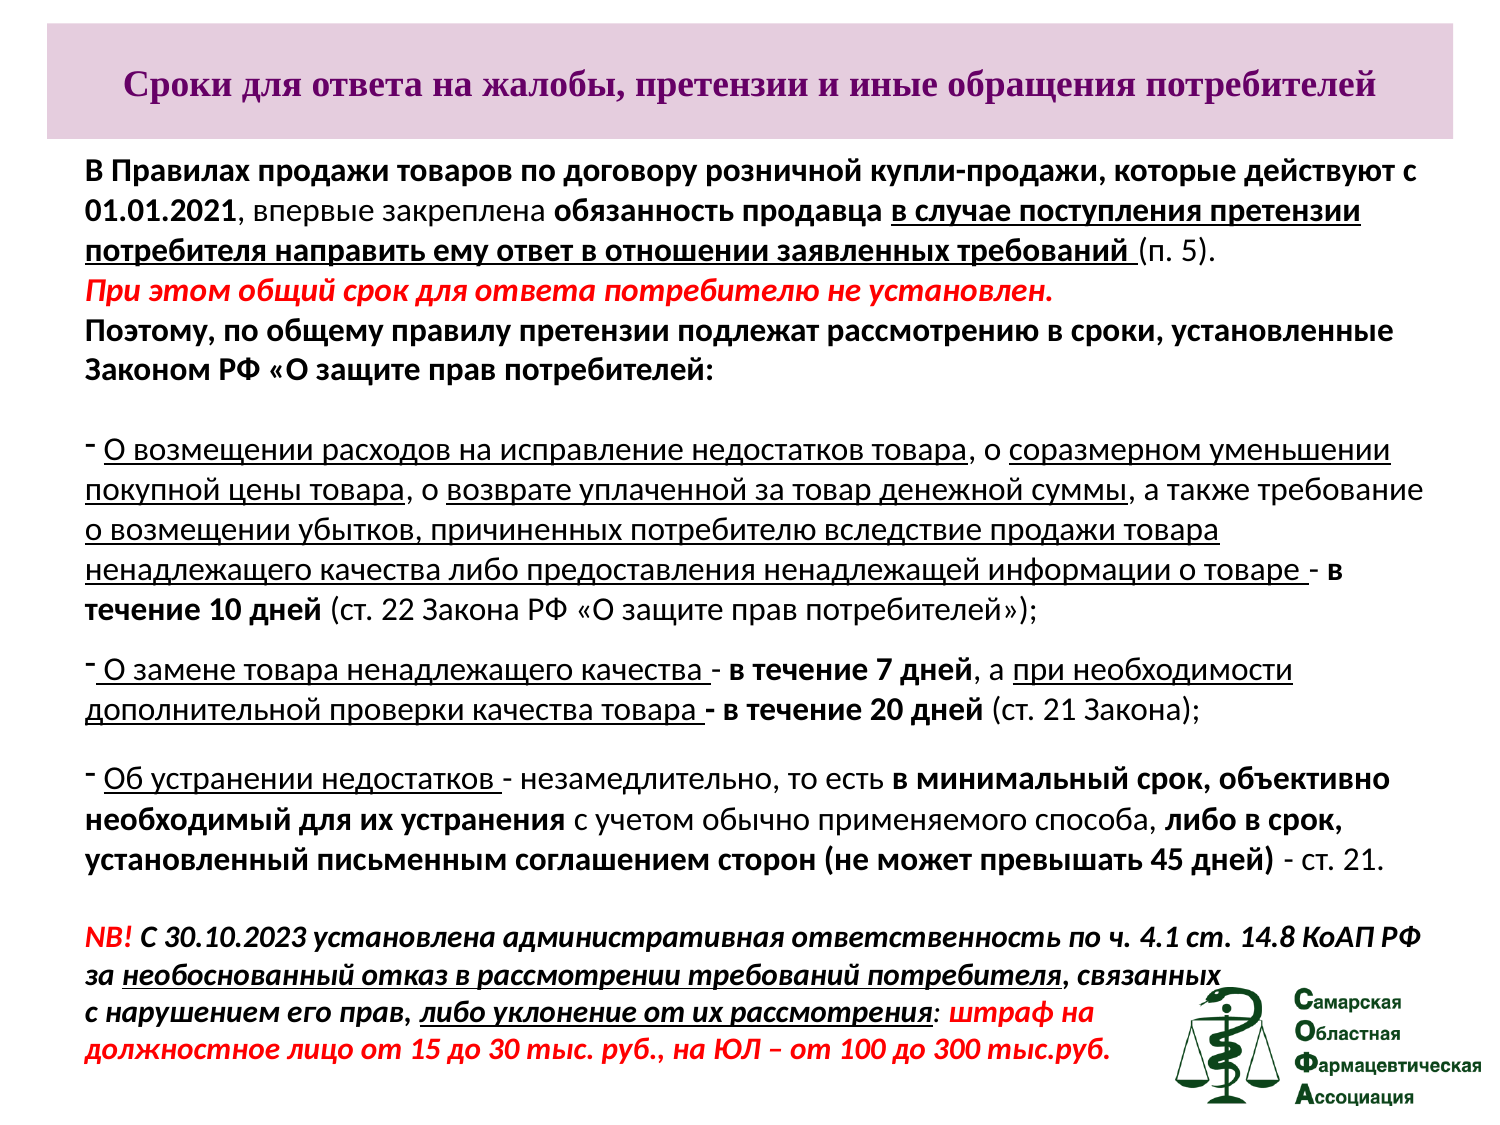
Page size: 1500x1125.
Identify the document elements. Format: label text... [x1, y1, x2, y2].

text_box В Правилах продажи товаров по договору розничной купли-продажи, которые действуют с 01.01.2021, впервые закреплена обязанность продавца в случае поступления претензии потребителя направить ему ответ в отношении заявленных требований (п. 5). При этом общий срок для ответа потребителю не установлен. Поэтому, по общему правилу претензии подлежат рассмотрению в сроки, установленные Законом РФ «О защите прав потребителей: О возмещении расходов на исправление недостатков товара, о соразмерном уменьшении покупной цены товара, о возврате уплаченной за товар денежной суммы, а также требование о возмещении убытков, причиненных потребителю вследствие продажи товара ненадлежащего качества либо предоставления ненадлежащей информации о товаре - в течение 10 дней (ст. 22 Закона РФ «О защите прав потребителей»); О замене товара ненадлежащего качества - в течение 7 дней, а при необходимости дополнительной проверки качества товара - в течение 20 дней (ст. 21 Закона); Об устранении недостатков - незамедлительно, то есть в минимальный срок, объективно необходимый для их устранения с учетом обычно применяемого способа, либо в срок, установленный письменным соглашением сторон (не может превышать 45 дней) - ст. 21. NB! С 30.10.2023 установлена административная ответственность по ч. 4.1 ст. 14.8 КоАП РФ за необоснованный отказ в рассмотрении требований потребителя, связанных с нарушением его прав, либо уклонение от их рассмотрения: штраф на должностное лицо от 15 до 30 тыс. руб., на ЮЛ – от 100 до 300 тыс.руб. [70, 140, 1454, 1114]
picture [1174, 987, 1481, 1107]
text_box [41, 128, 1436, 940]
title Сроки для ответа на жалобы, претензии и иные обращения потребителей [47, 23, 1454, 139]
